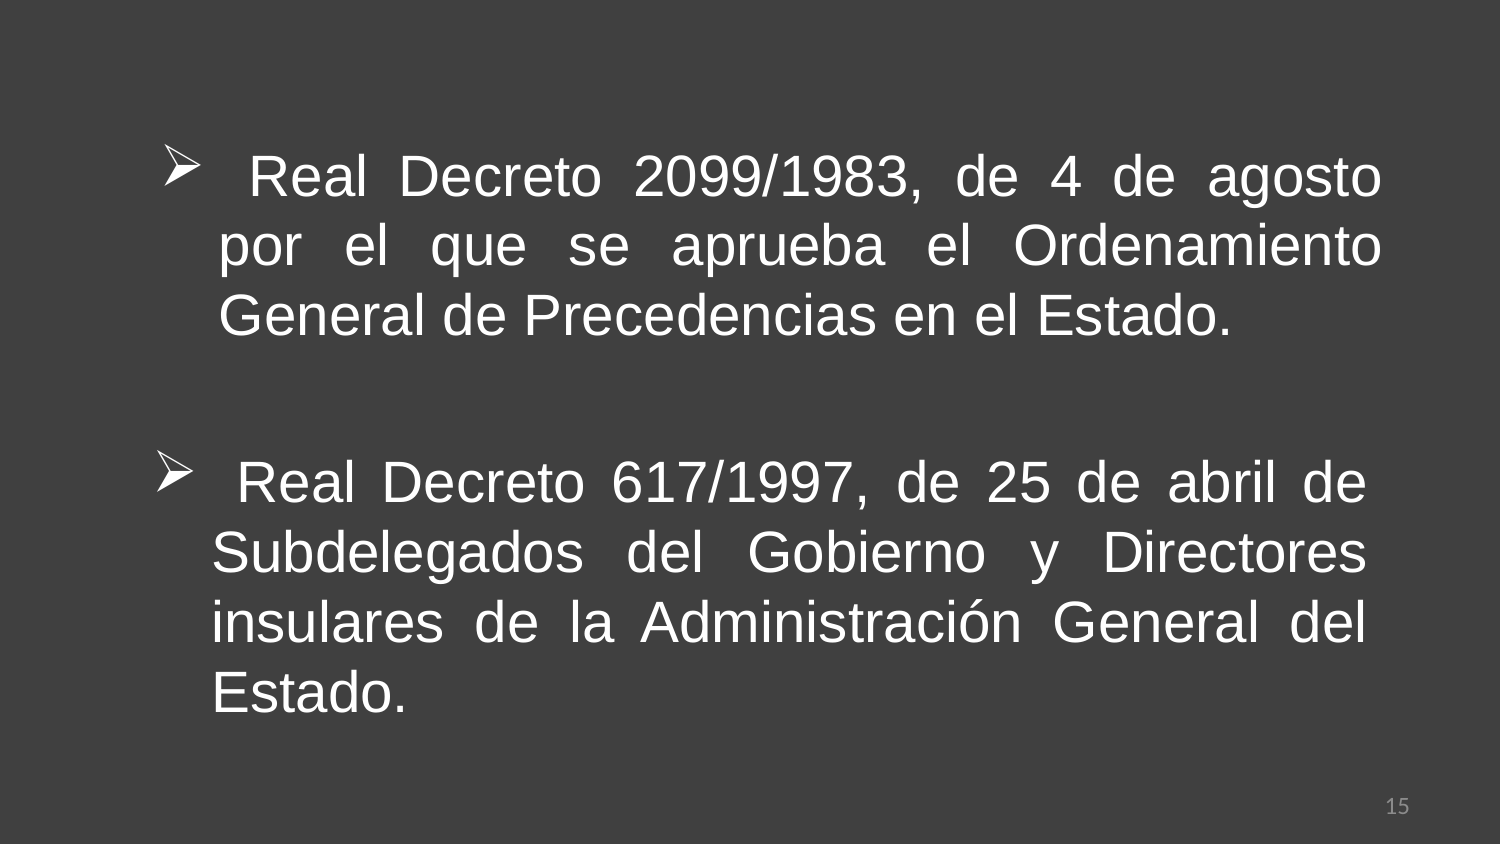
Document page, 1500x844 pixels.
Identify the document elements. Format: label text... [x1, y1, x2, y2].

text_box Real Decreto 2099/1983, de 4 de agosto por el que se aprueba el Ordenamiento General de Precedencias en el Estado. [144, 130, 1399, 355]
text_box Real Decreto 617/1997, de 25 de abril de Subdelegados del Gobierno y Directores insulares de la Administración General del Estado. [137, 436, 1385, 732]
slide_number 15 [1074, 782, 1425, 827]
